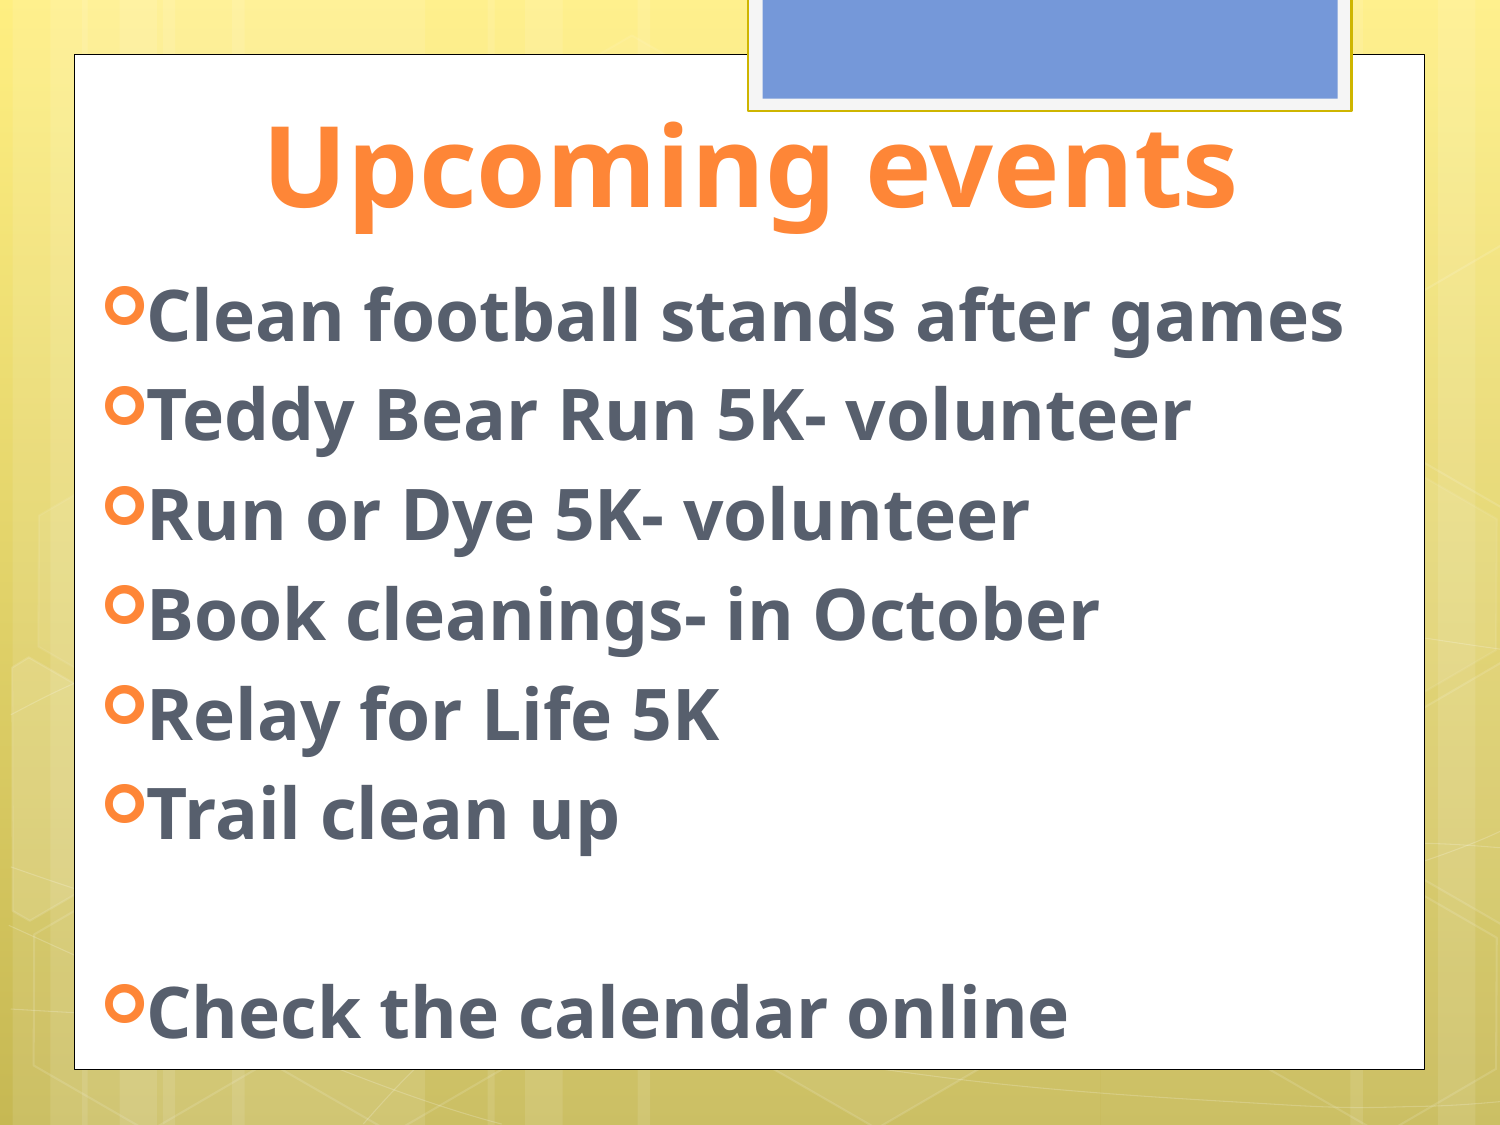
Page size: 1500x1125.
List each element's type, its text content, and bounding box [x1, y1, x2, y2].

title Upcoming events [174, 125, 1328, 238]
list Clean football stands after games Teddy Bear Run 5K- volunteer Run or Dye 5K- volunteer Book cleanings- in October Relay for Life 5K Trail clean up Check the calendar online [75, 262, 1500, 1068]
